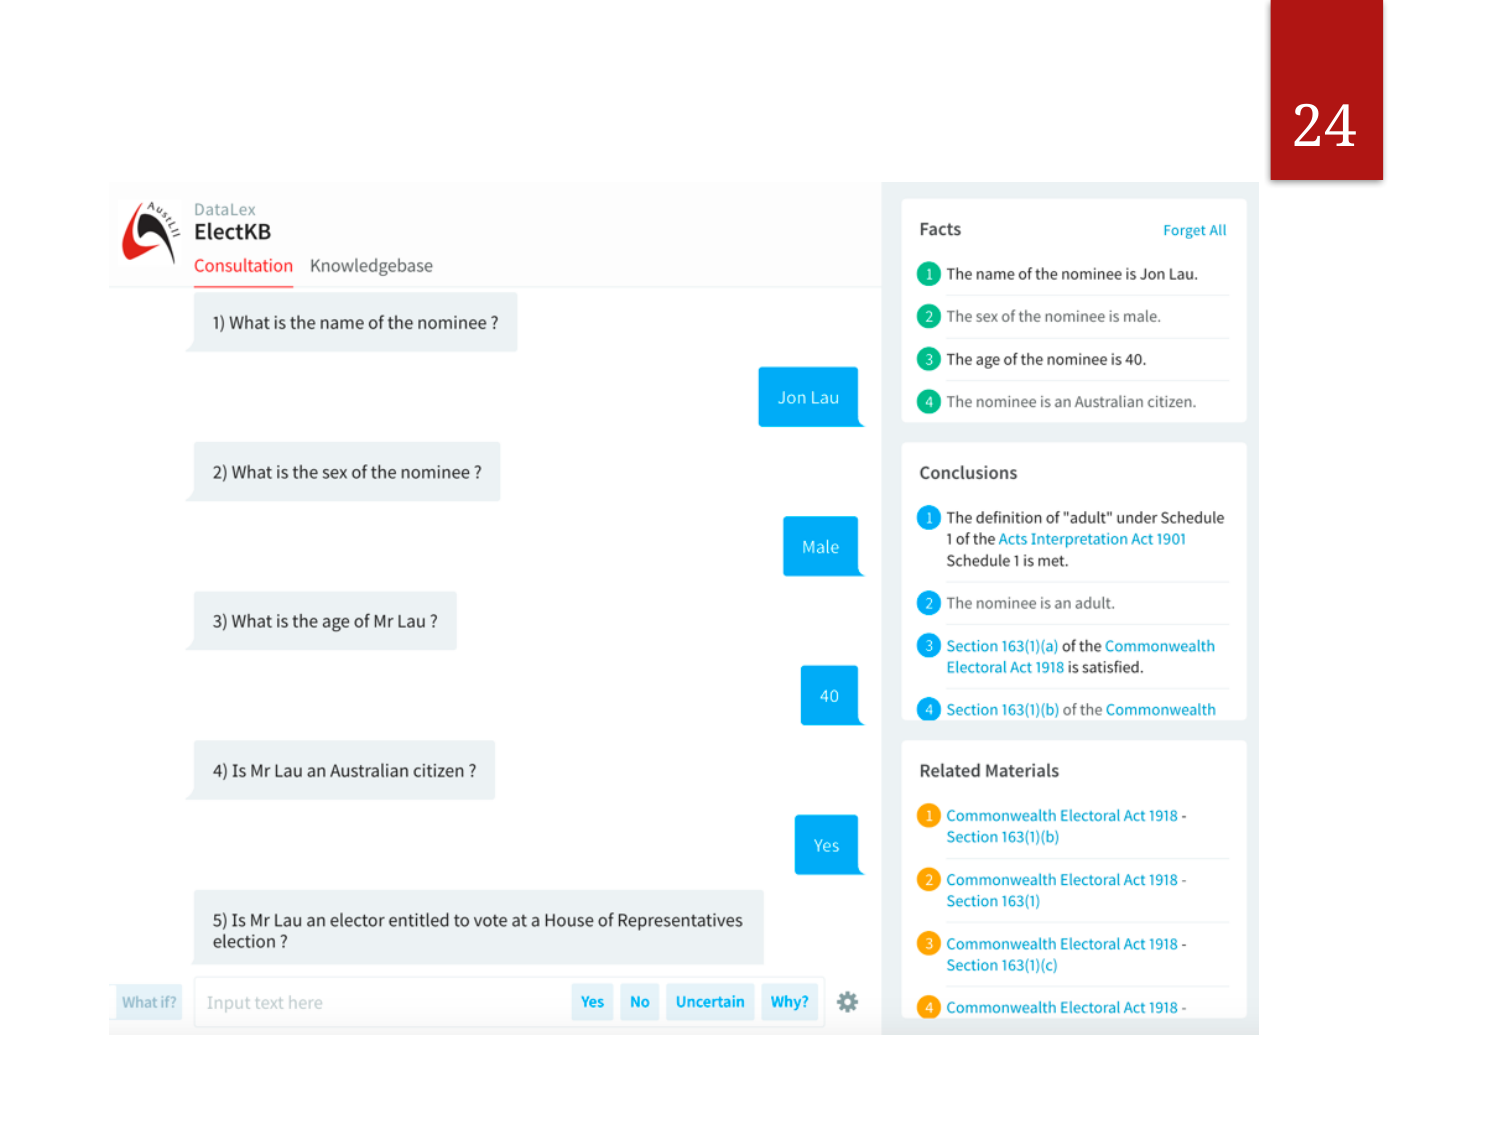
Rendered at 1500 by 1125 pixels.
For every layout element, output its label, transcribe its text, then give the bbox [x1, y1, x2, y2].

picture [109, 181, 1259, 1035]
slide_number 24 [1259, 48, 1390, 175]
